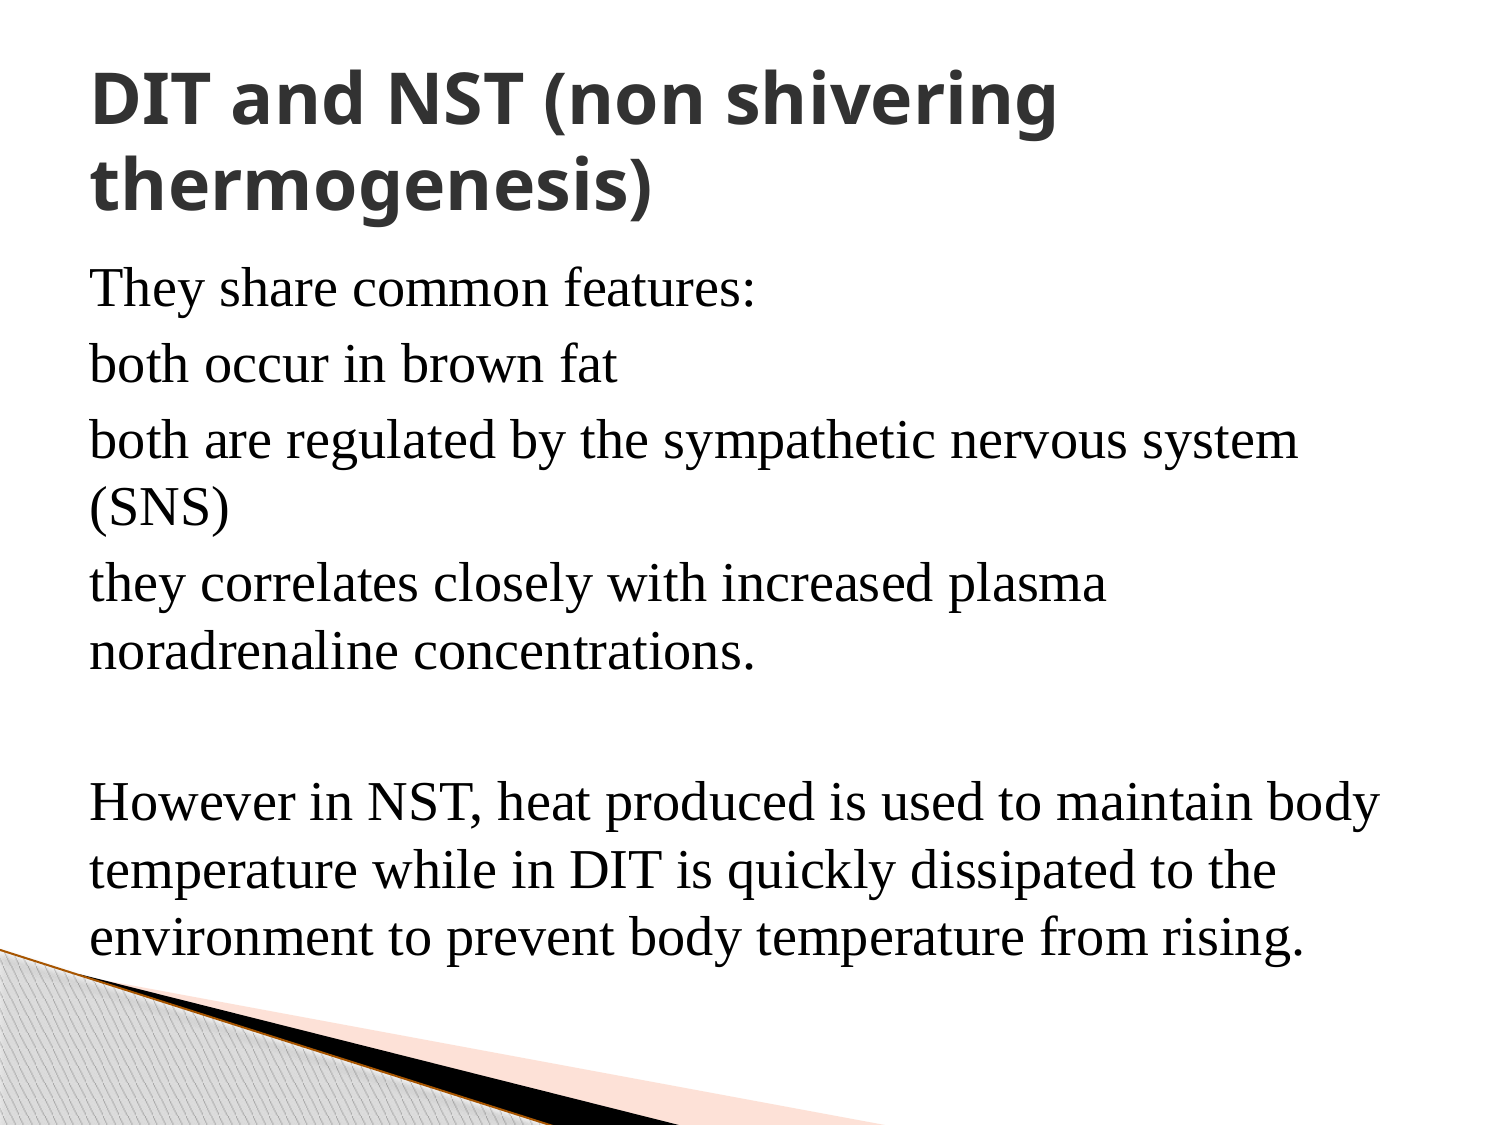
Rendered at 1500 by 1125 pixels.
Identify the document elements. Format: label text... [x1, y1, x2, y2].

title DIT and NST (non shivering thermogenesis) [75, 45, 1425, 233]
list They share common features: both occur in brown fat both are regulated by the sympathetic nervous system (SNS) they correlates closely with increased plasma noradrenaline concentrations. However in NST, heat produced is used to maintain body temperature while in DIT is quickly dissipated to the environment to prevent body temperature from rising. [75, 243, 1425, 986]
